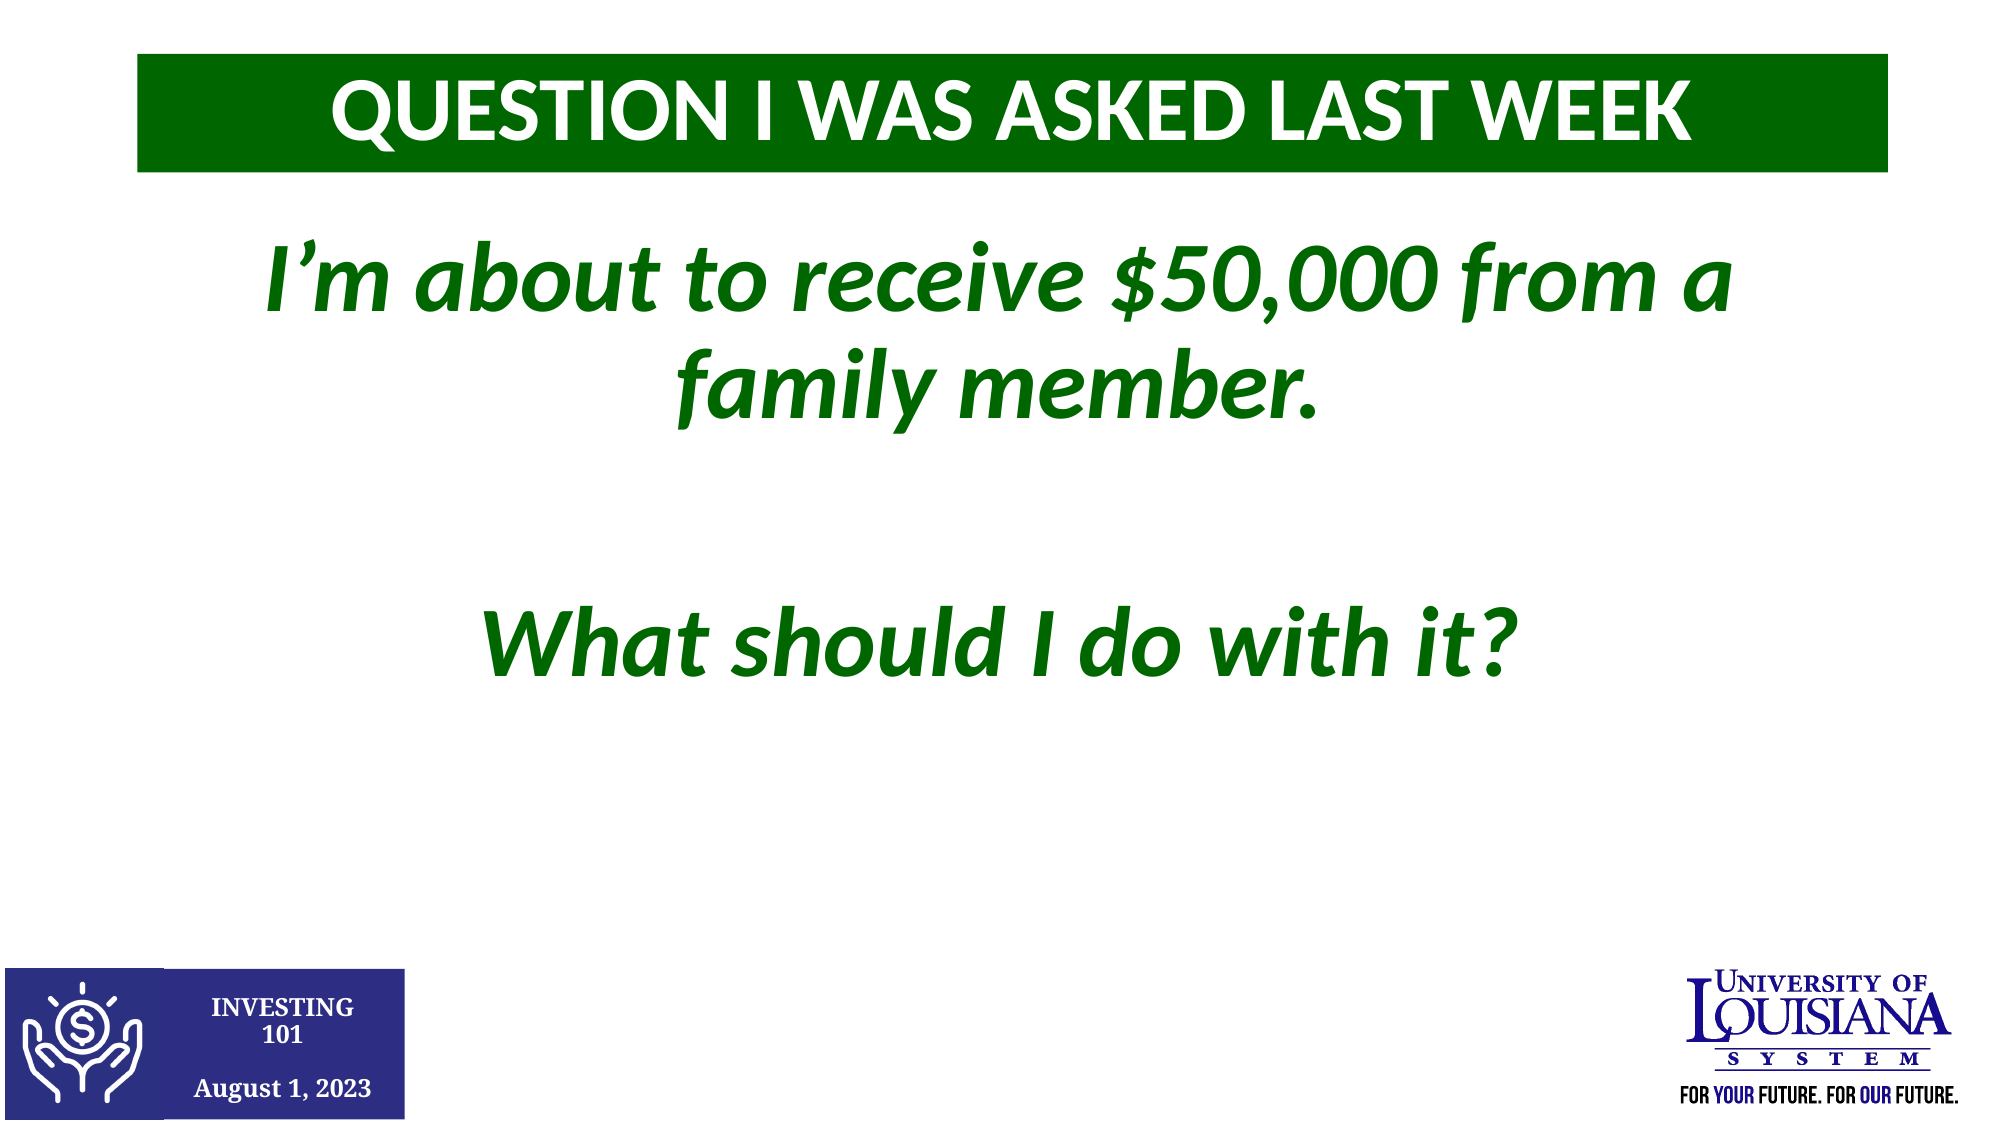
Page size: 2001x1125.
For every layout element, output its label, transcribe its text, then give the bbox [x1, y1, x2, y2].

text_box Question I Was Asked Last Week [137, 53, 1888, 173]
picture [5, 968, 161, 1120]
text_box I’m about to receive $50,000 from a family member. What should I do with it? [137, 217, 1863, 1014]
picture [1655, 956, 1983, 1120]
